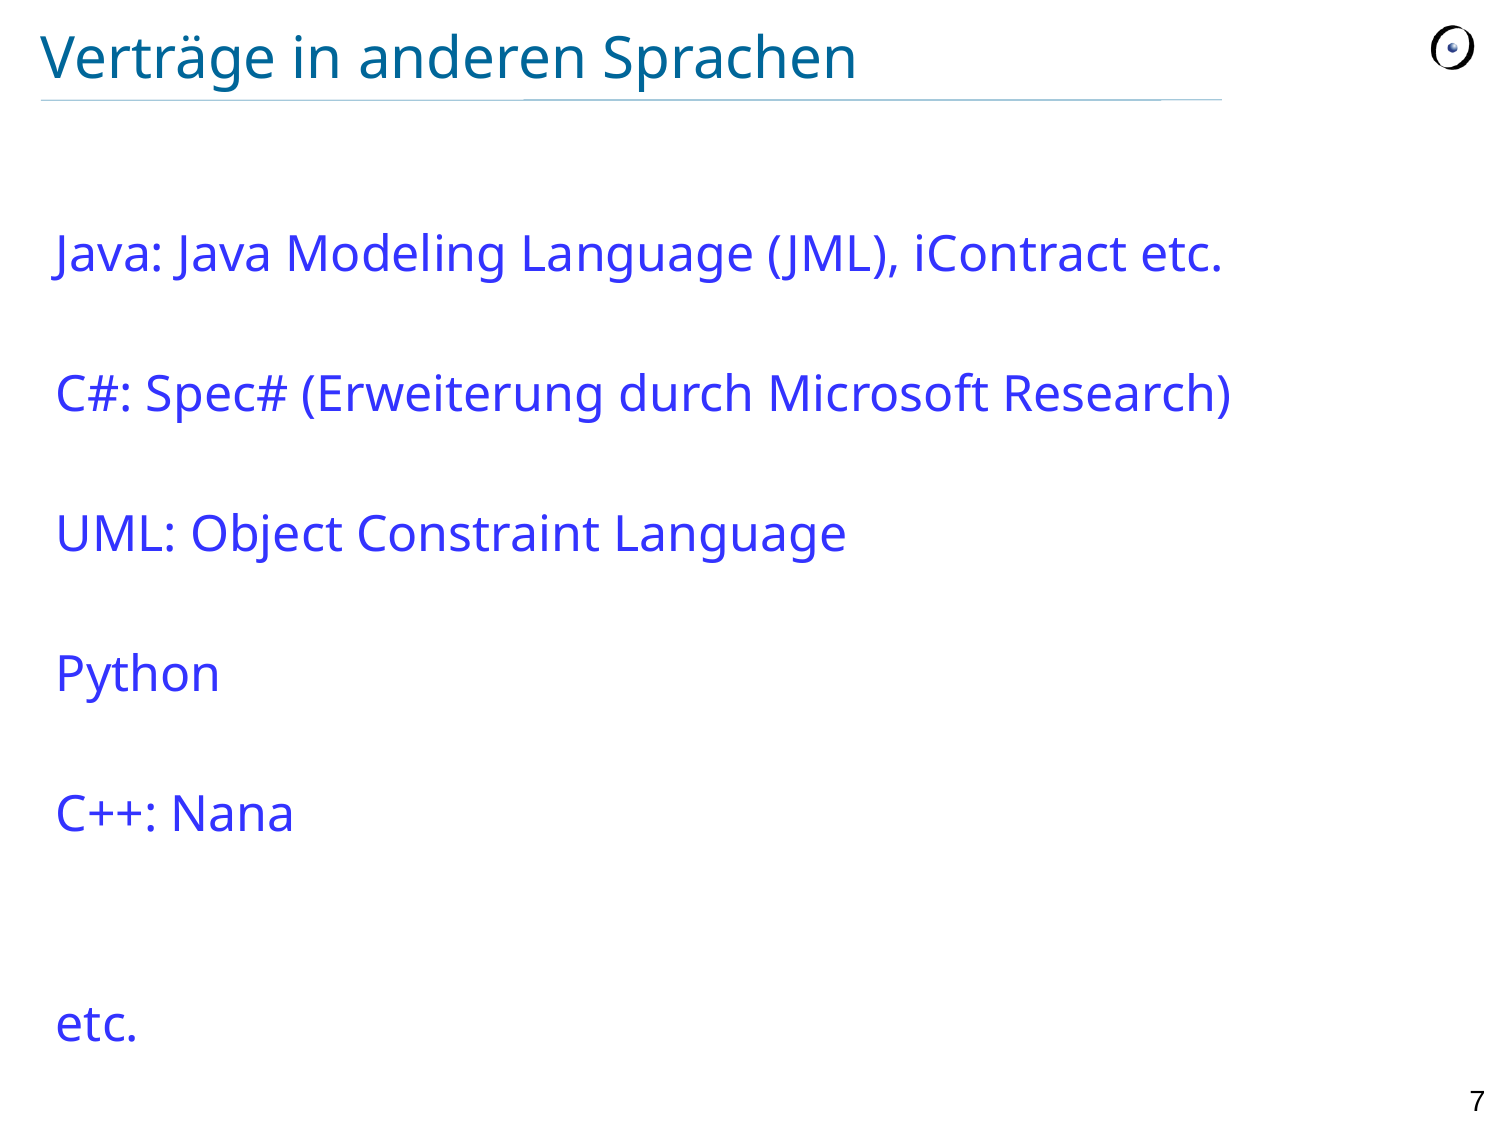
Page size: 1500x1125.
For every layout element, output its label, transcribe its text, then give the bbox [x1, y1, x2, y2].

list Java: Java Modeling Language (JML), iContract etc. C#: Spec# (Erweiterung durch Microsoft Research) UML: Object Constraint Language Python C++: Nana etc. [40, 143, 1451, 1071]
title Verträge in anderen Sprachen [40, 18, 1344, 91]
picture [1429, 20, 1476, 72]
